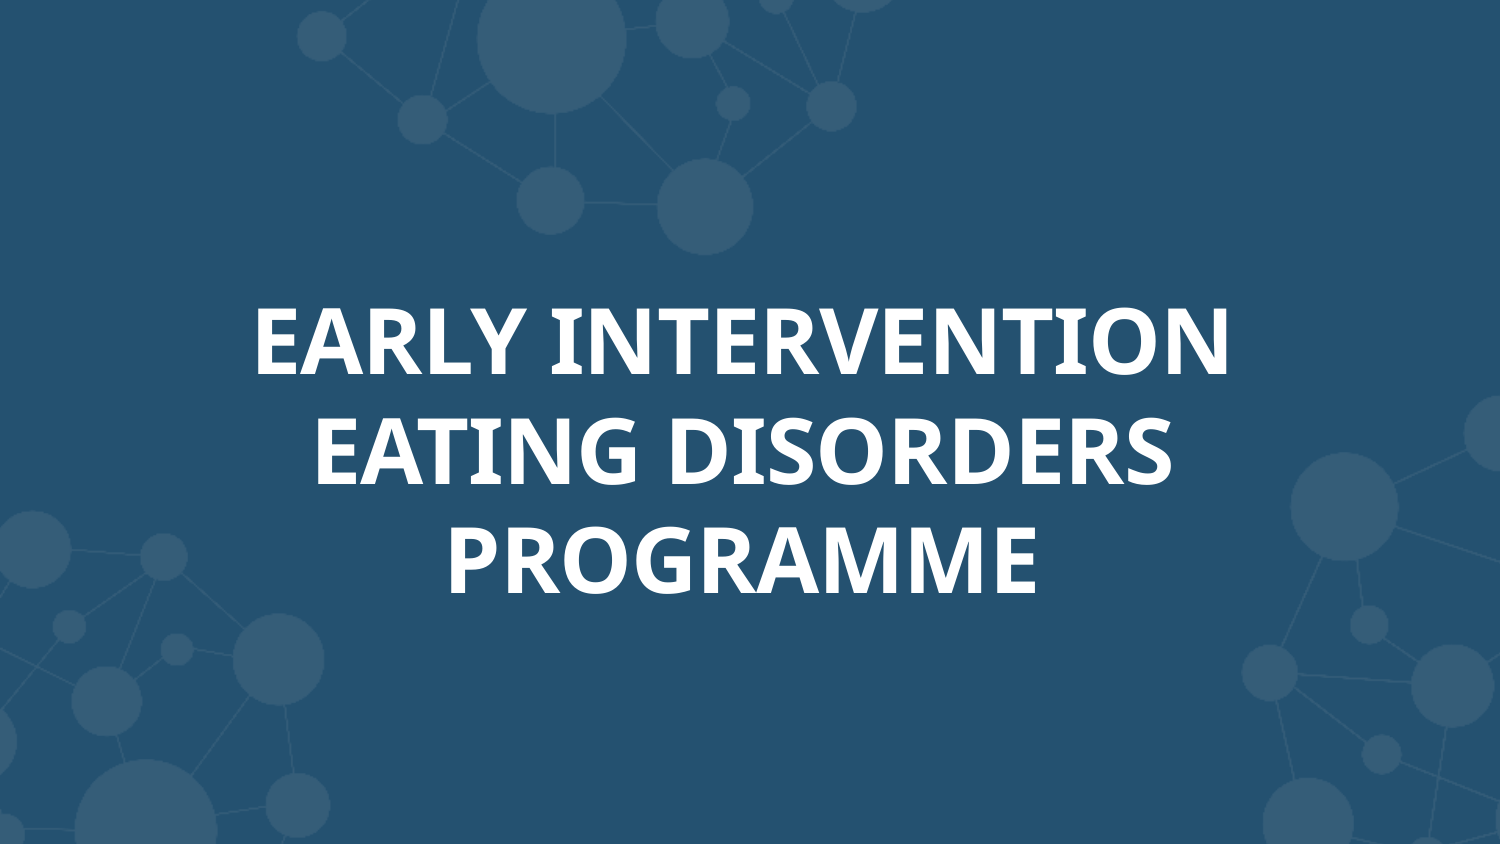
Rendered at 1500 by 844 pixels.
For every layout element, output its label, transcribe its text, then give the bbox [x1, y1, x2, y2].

title EARLY INTERVENTION EATING DISORDERS PROGRAMME [92, 282, 1392, 616]
